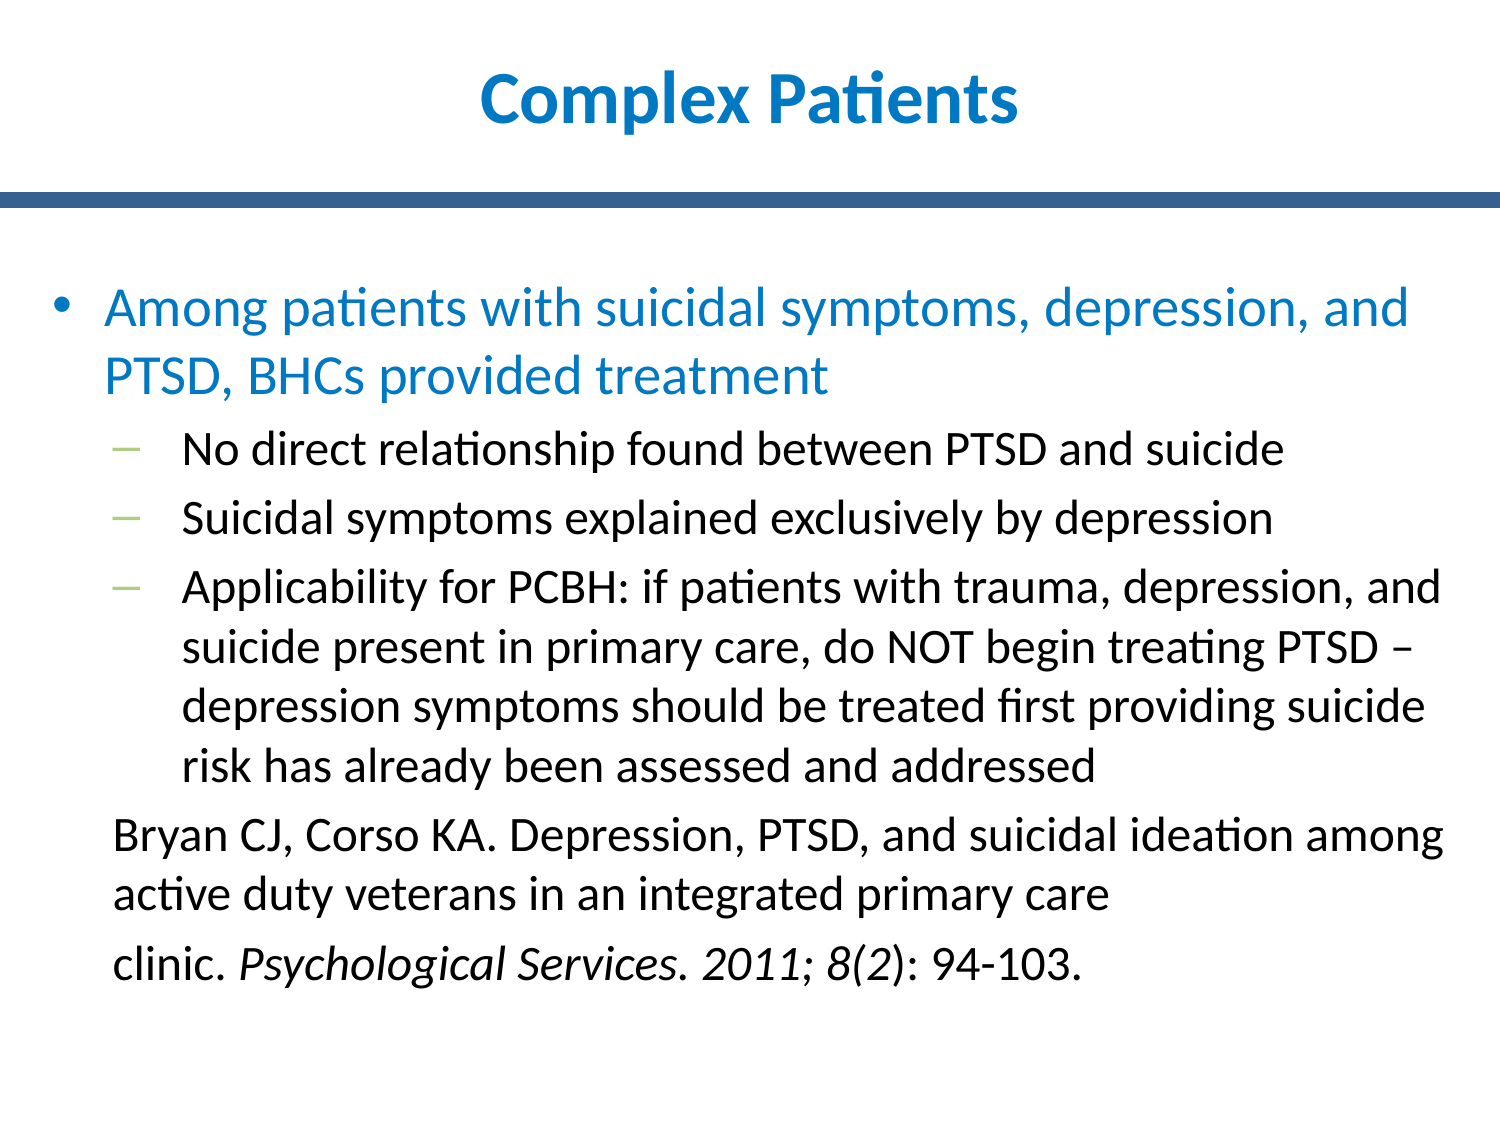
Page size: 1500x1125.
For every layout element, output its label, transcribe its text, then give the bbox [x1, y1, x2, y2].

list Among patients with suicidal symptoms, depression, and PTSD, BHCs provided treatment No direct relationship found between PTSD and suicide Suicidal symptoms explained exclusively by depression Applicability for PCBH: if patients with trauma, depression, and suicide present in primary care, do NOT begin treating PTSD – depression symptoms should be treated first providing suicide risk has already been assessed and addressed Bryan CJ, Corso KA. Depression, PTSD, and suicidal ideation among active duty veterans in an integrated primary care clinic. Psychological Services. 2011; 8(2): 94-103. [37, 262, 1463, 1013]
title Complex Patients [174, 0, 1325, 188]
